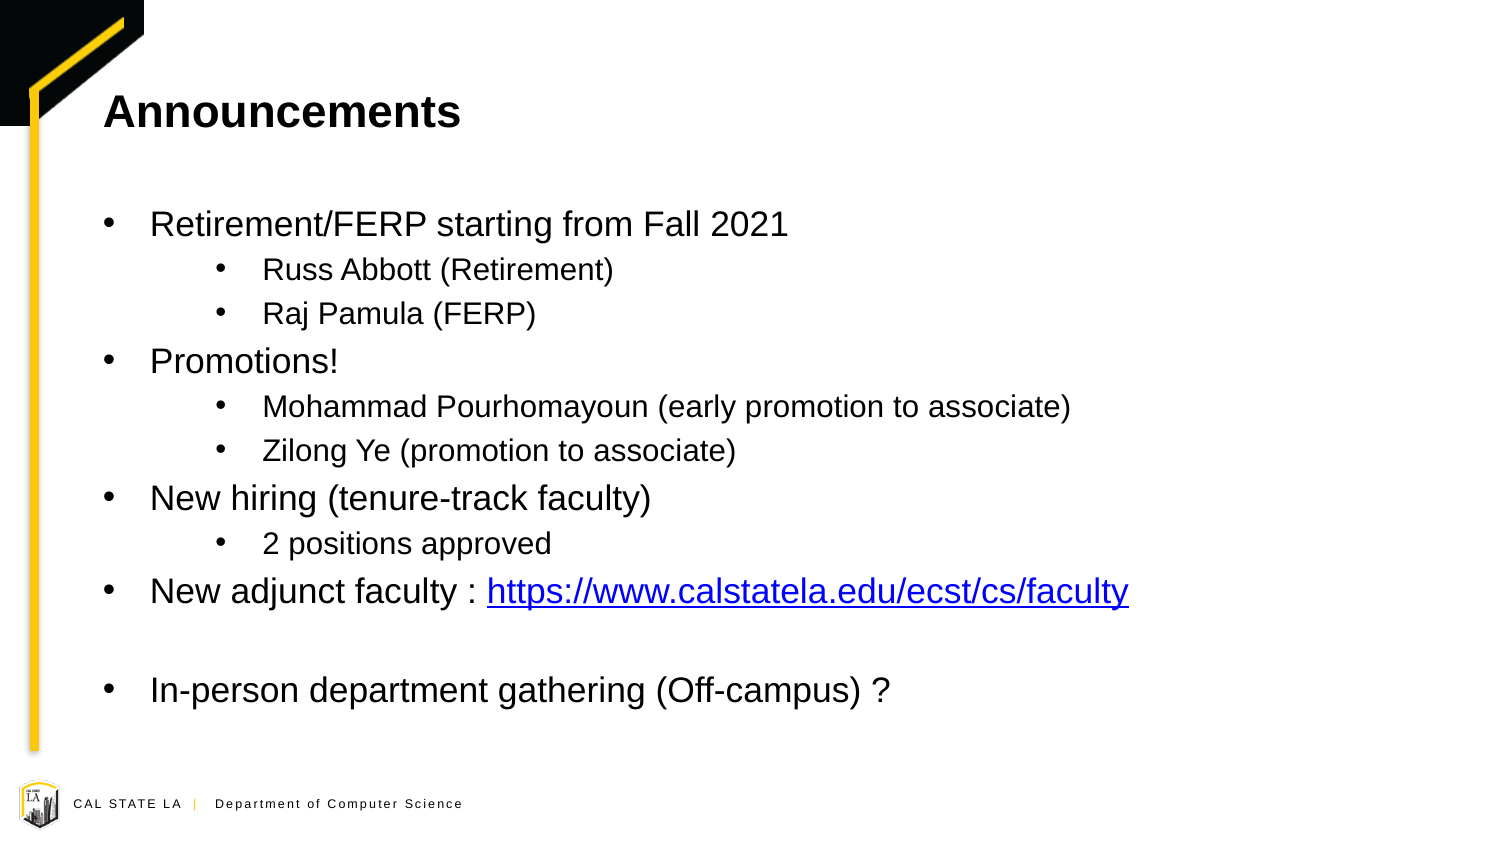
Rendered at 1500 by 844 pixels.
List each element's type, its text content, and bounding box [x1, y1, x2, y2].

list Retirement/FERP starting from Fall 2021 Russ Abbott (Retirement) Raj Pamula (FERP) Promotions! Mohammad Pourhomayoun (early promotion to associate) Zilong Ye (promotion to associate) New hiring (tenure-track faculty) 2 positions approved New adjunct faculty : https://www.calstatela.edu/ecst/cs/faculty In-person department gathering (Off-campus) ? [87, 193, 1424, 751]
picture [0, 0, 144, 126]
title Announcements [87, 38, 1424, 180]
picture [13, 774, 66, 831]
